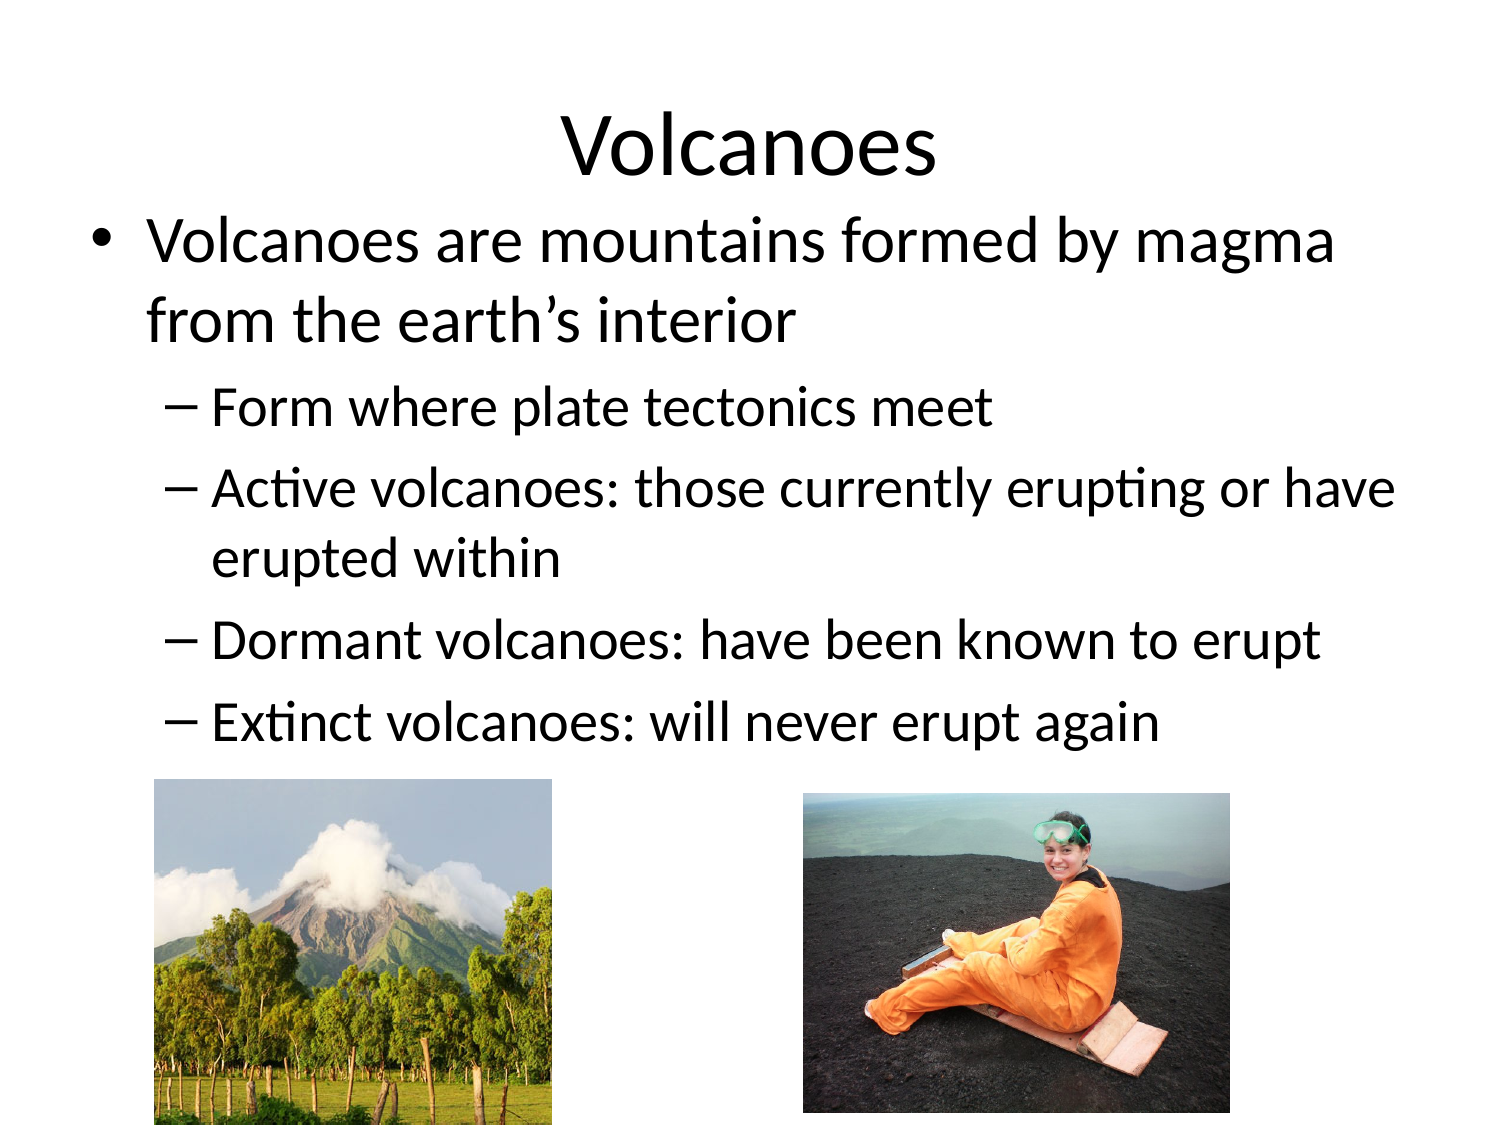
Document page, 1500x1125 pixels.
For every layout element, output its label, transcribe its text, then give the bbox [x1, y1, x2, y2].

picture [803, 793, 1230, 1114]
title Volcanoes [75, 45, 1425, 188]
list Volcanoes are mountains formed by magma from the earth’s interior Form where plate tectonics meet Active volcanoes: those currently erupting or have erupted within Dormant volcanoes: have been known to erupt Extinct volcanoes: will never erupt again [75, 188, 1425, 932]
picture [153, 779, 553, 1125]
